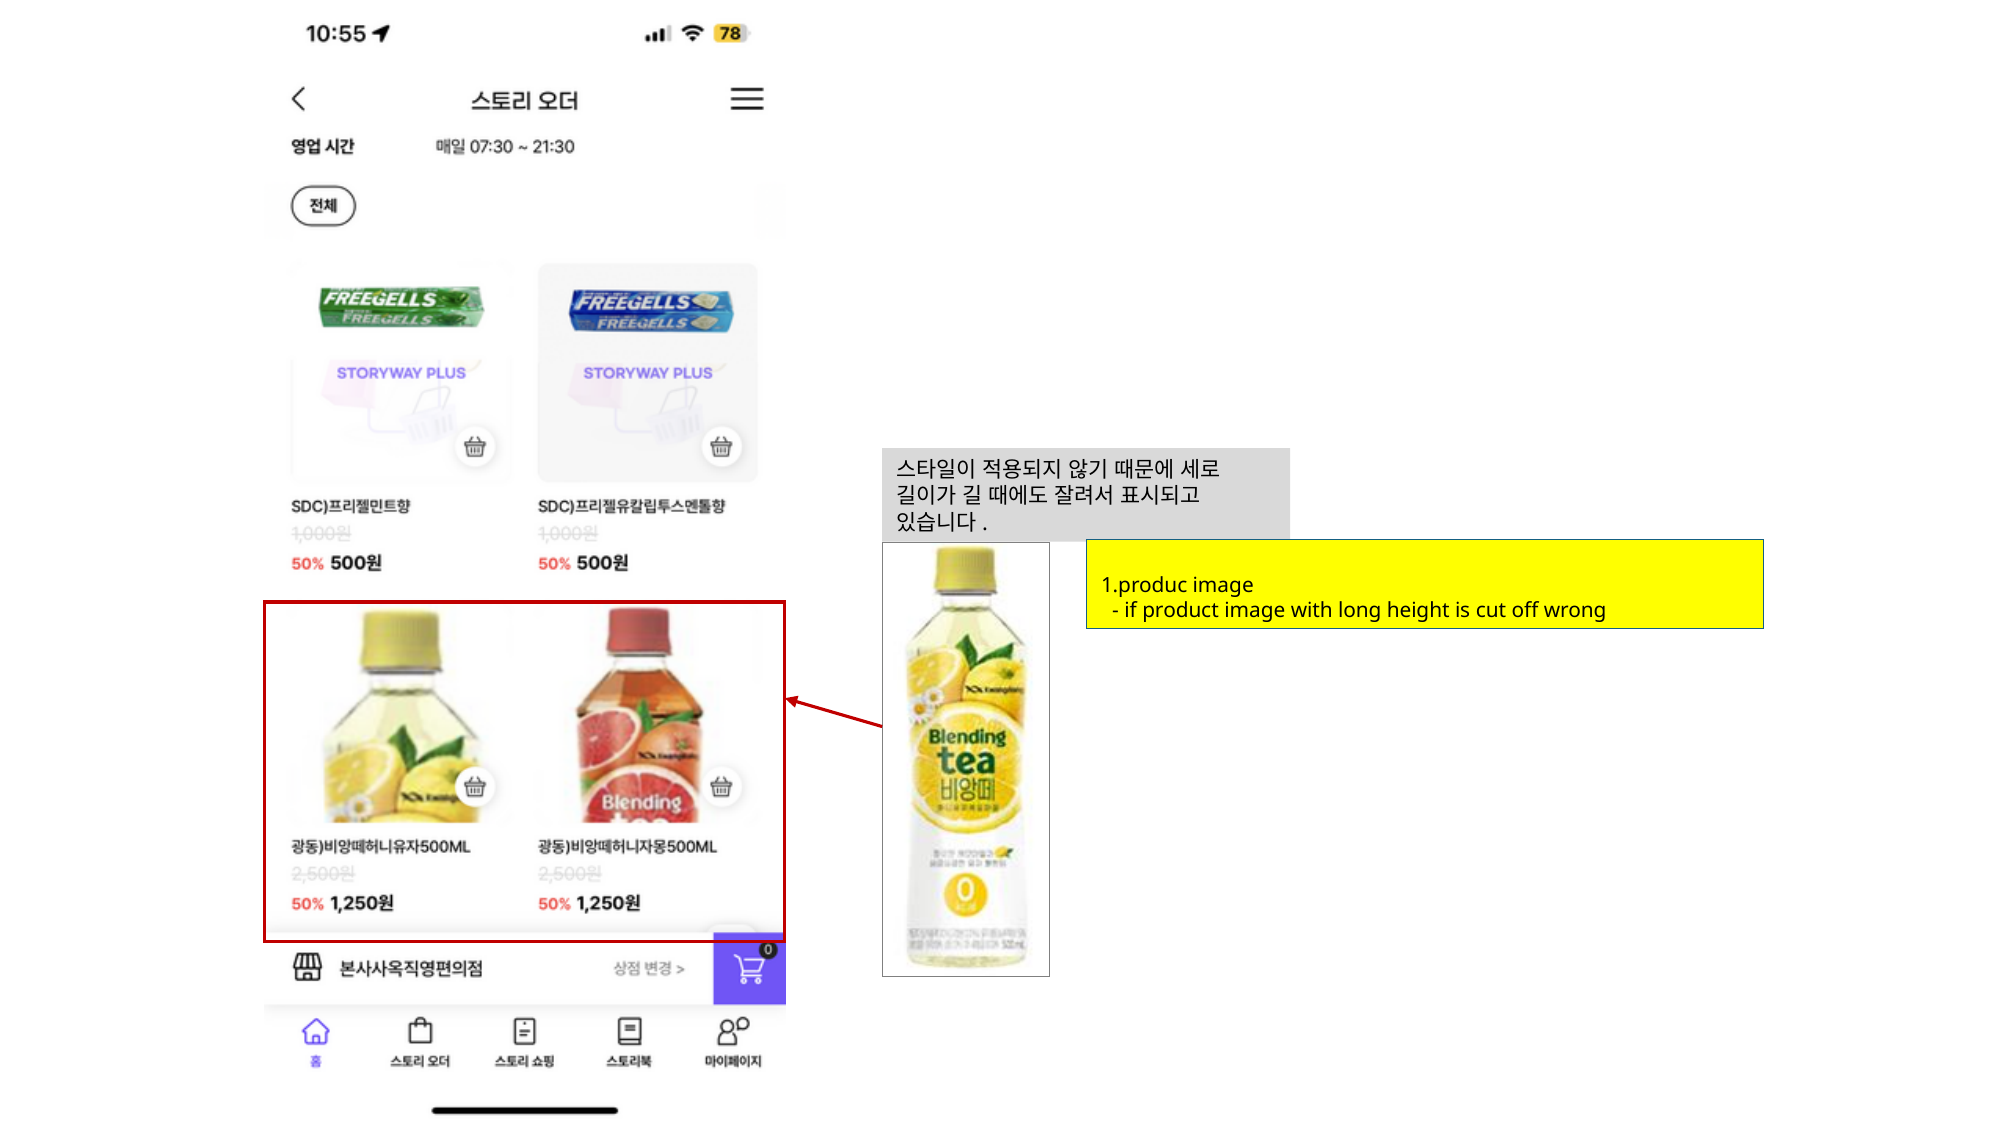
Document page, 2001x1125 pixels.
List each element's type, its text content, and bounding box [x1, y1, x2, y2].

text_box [784, 697, 883, 728]
text_box 스타일이 적용되지 않기 때문에 세로 길이가 길 때에도 잘려서 표시되고 있습니다. [882, 448, 1291, 542]
text_box 1.produc image - if product image with long height is cut off wrong [1086, 539, 1764, 629]
picture [264, 0, 786, 1125]
picture [881, 541, 1051, 978]
